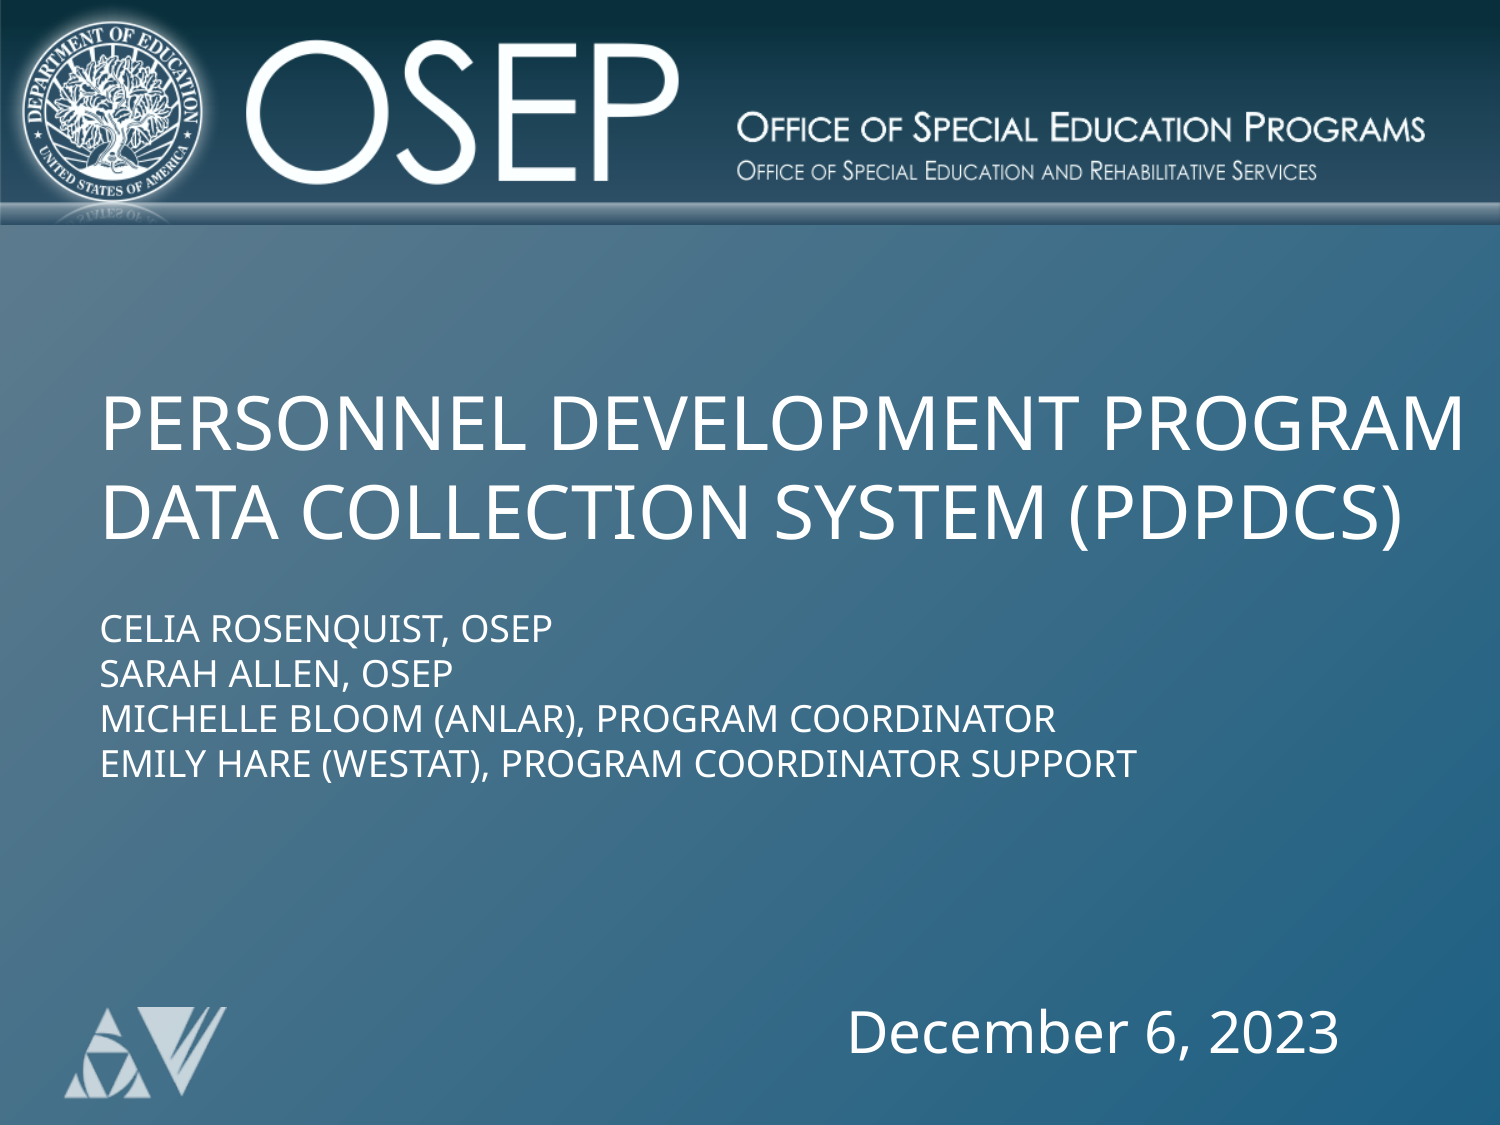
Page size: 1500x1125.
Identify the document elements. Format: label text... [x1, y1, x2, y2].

list December 6, 2023 [474, 987, 1500, 1125]
title PERSONNEL DEVELOPMENT PROGRAM DATA COLLECTION SYSTEM (PDPDCS) CELIA ROSENQUIST, OSEP SARAH ALLEN, OSEP MICHELLE BLOOM (ANLAR), PROGRAM COORDINATOR EMILY HARE (WESTAT), PROGRAM COORDINATOR SUPPORT [84, 525, 1498, 725]
picture [62, 1007, 227, 1100]
picture [0, 0, 1500, 225]
